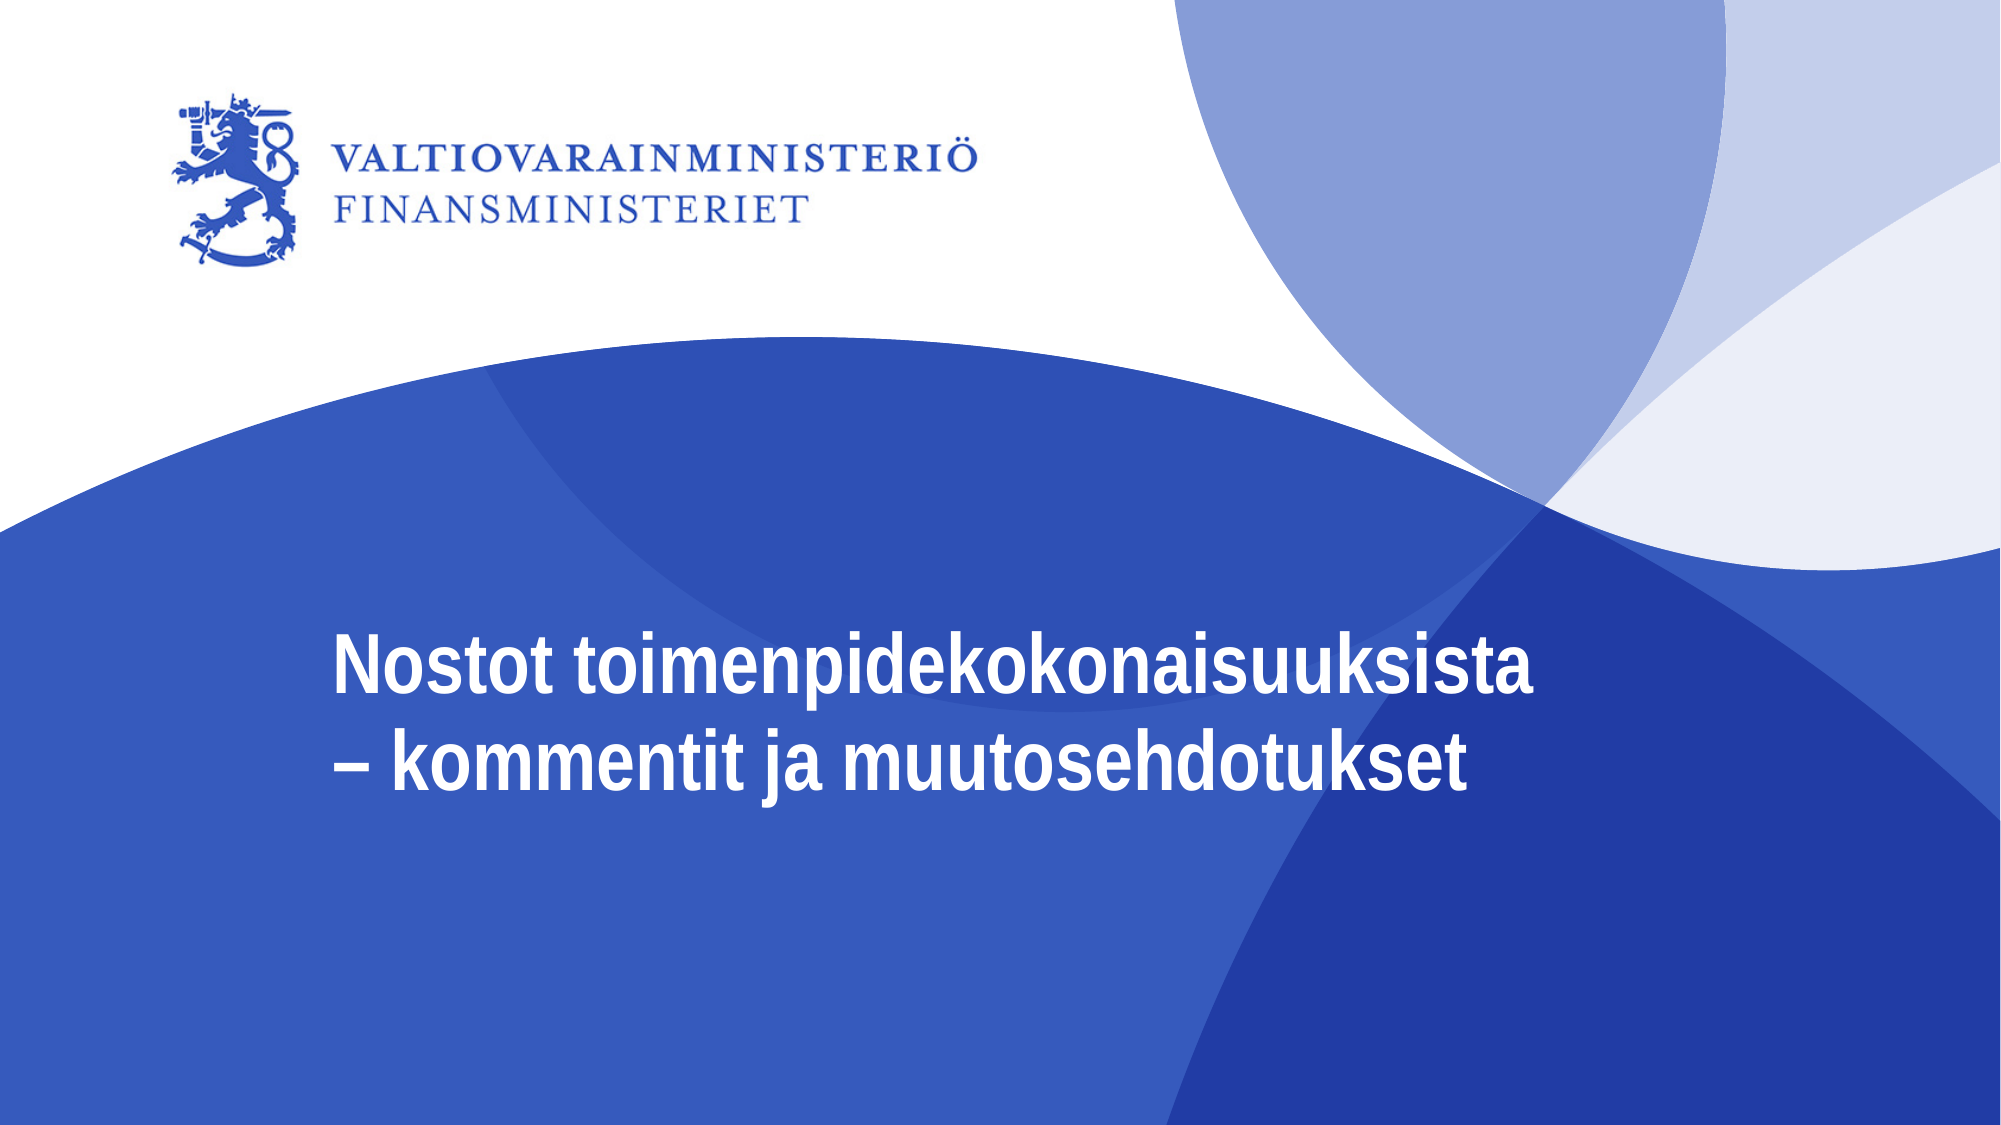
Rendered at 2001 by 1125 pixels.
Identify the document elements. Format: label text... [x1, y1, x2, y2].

picture [112, 30, 1046, 337]
title Nostot toimenpidekokonaisuuksista – kommentit ja muutosehdotukset [332, 504, 1545, 810]
